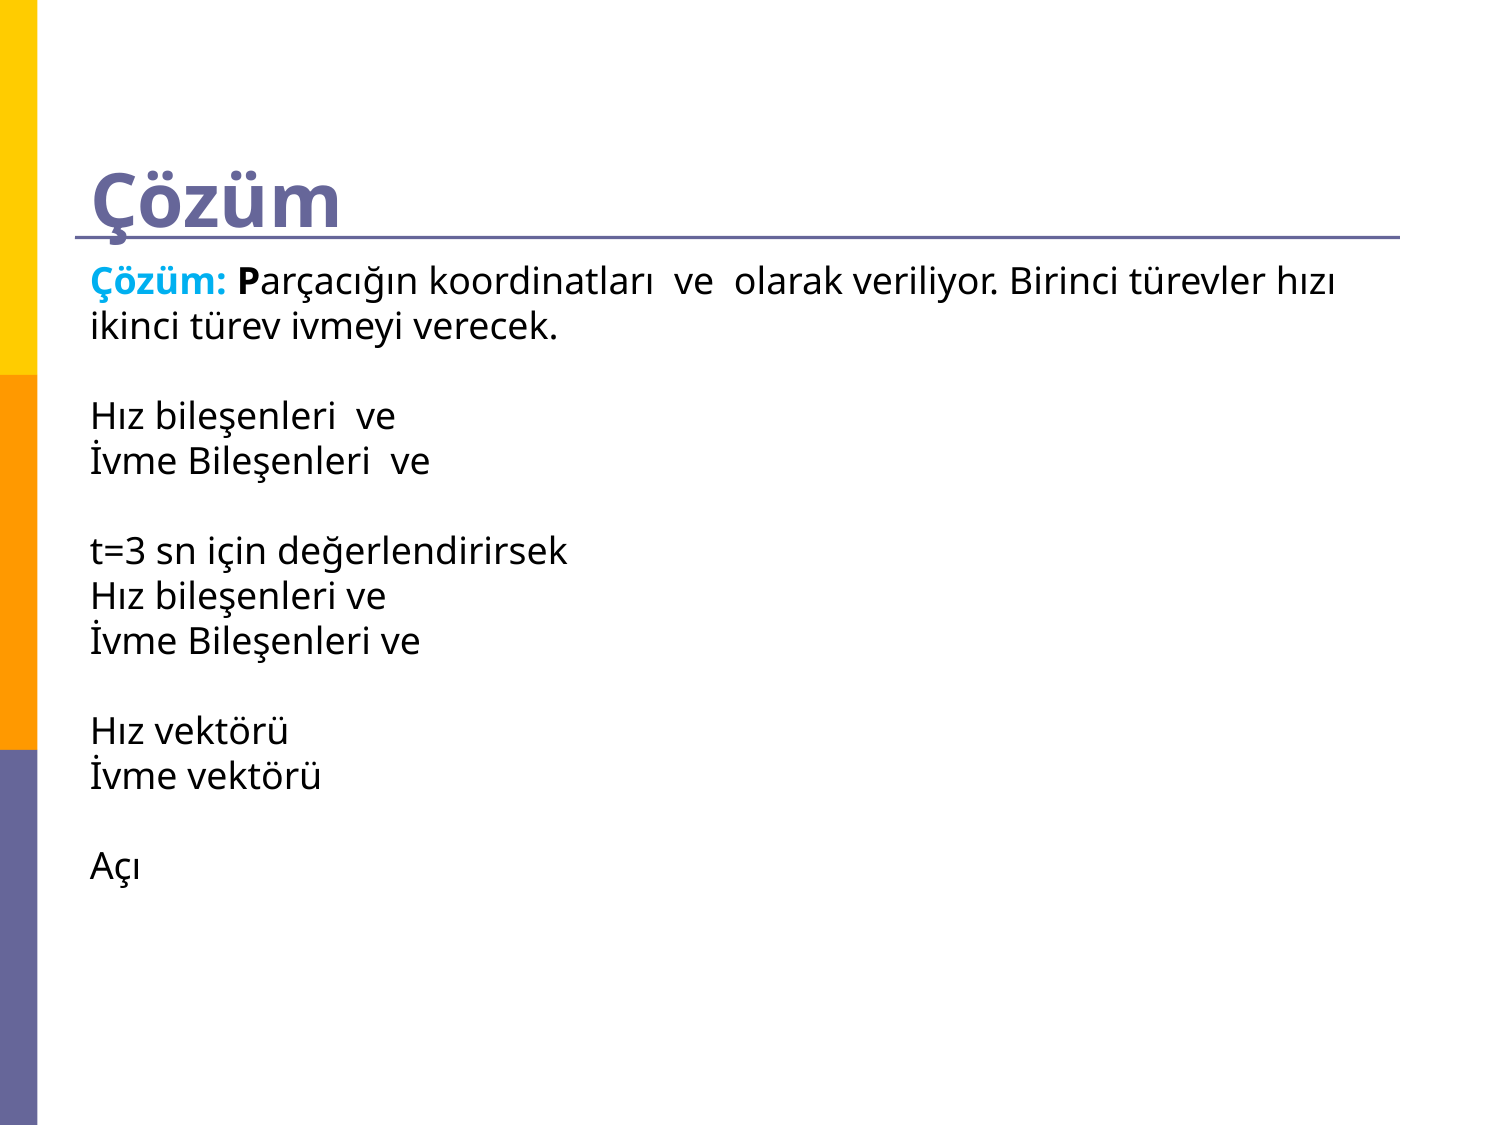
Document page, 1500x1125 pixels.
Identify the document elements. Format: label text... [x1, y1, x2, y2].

title Çözüm [75, 45, 1425, 250]
